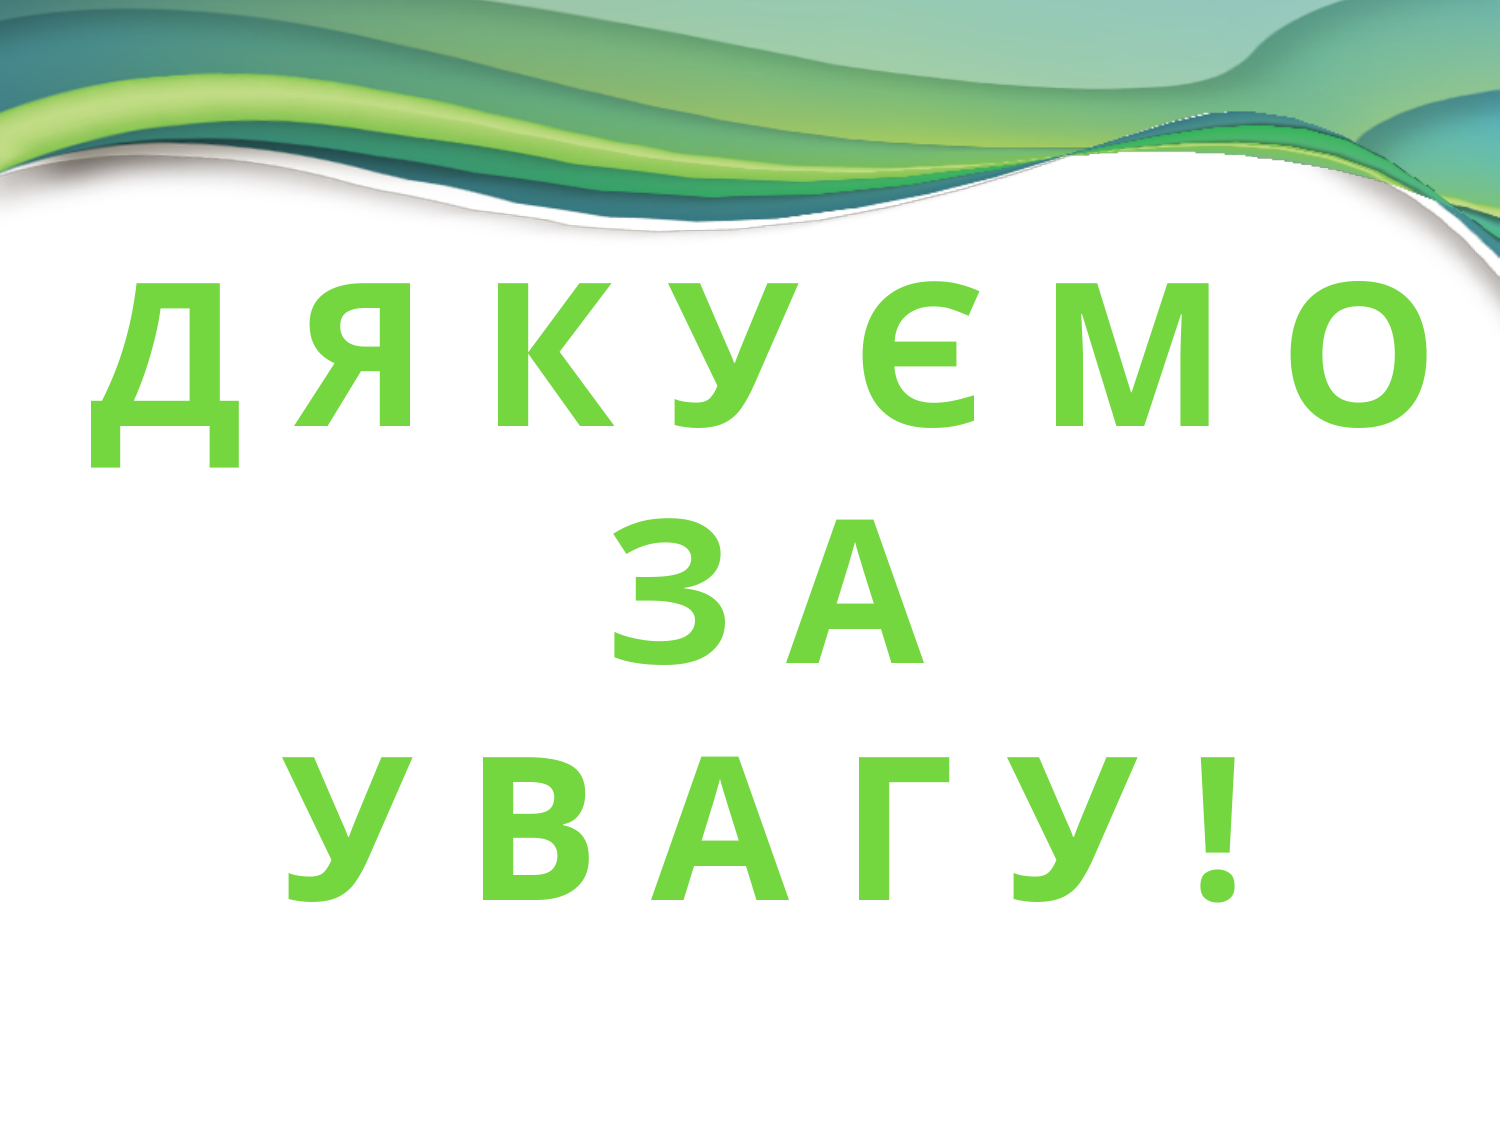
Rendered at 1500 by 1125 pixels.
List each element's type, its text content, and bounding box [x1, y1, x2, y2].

list Д Я К У Є М О З А У В А Г У ! [67, 246, 1462, 1014]
picture [0, 0, 1500, 844]
